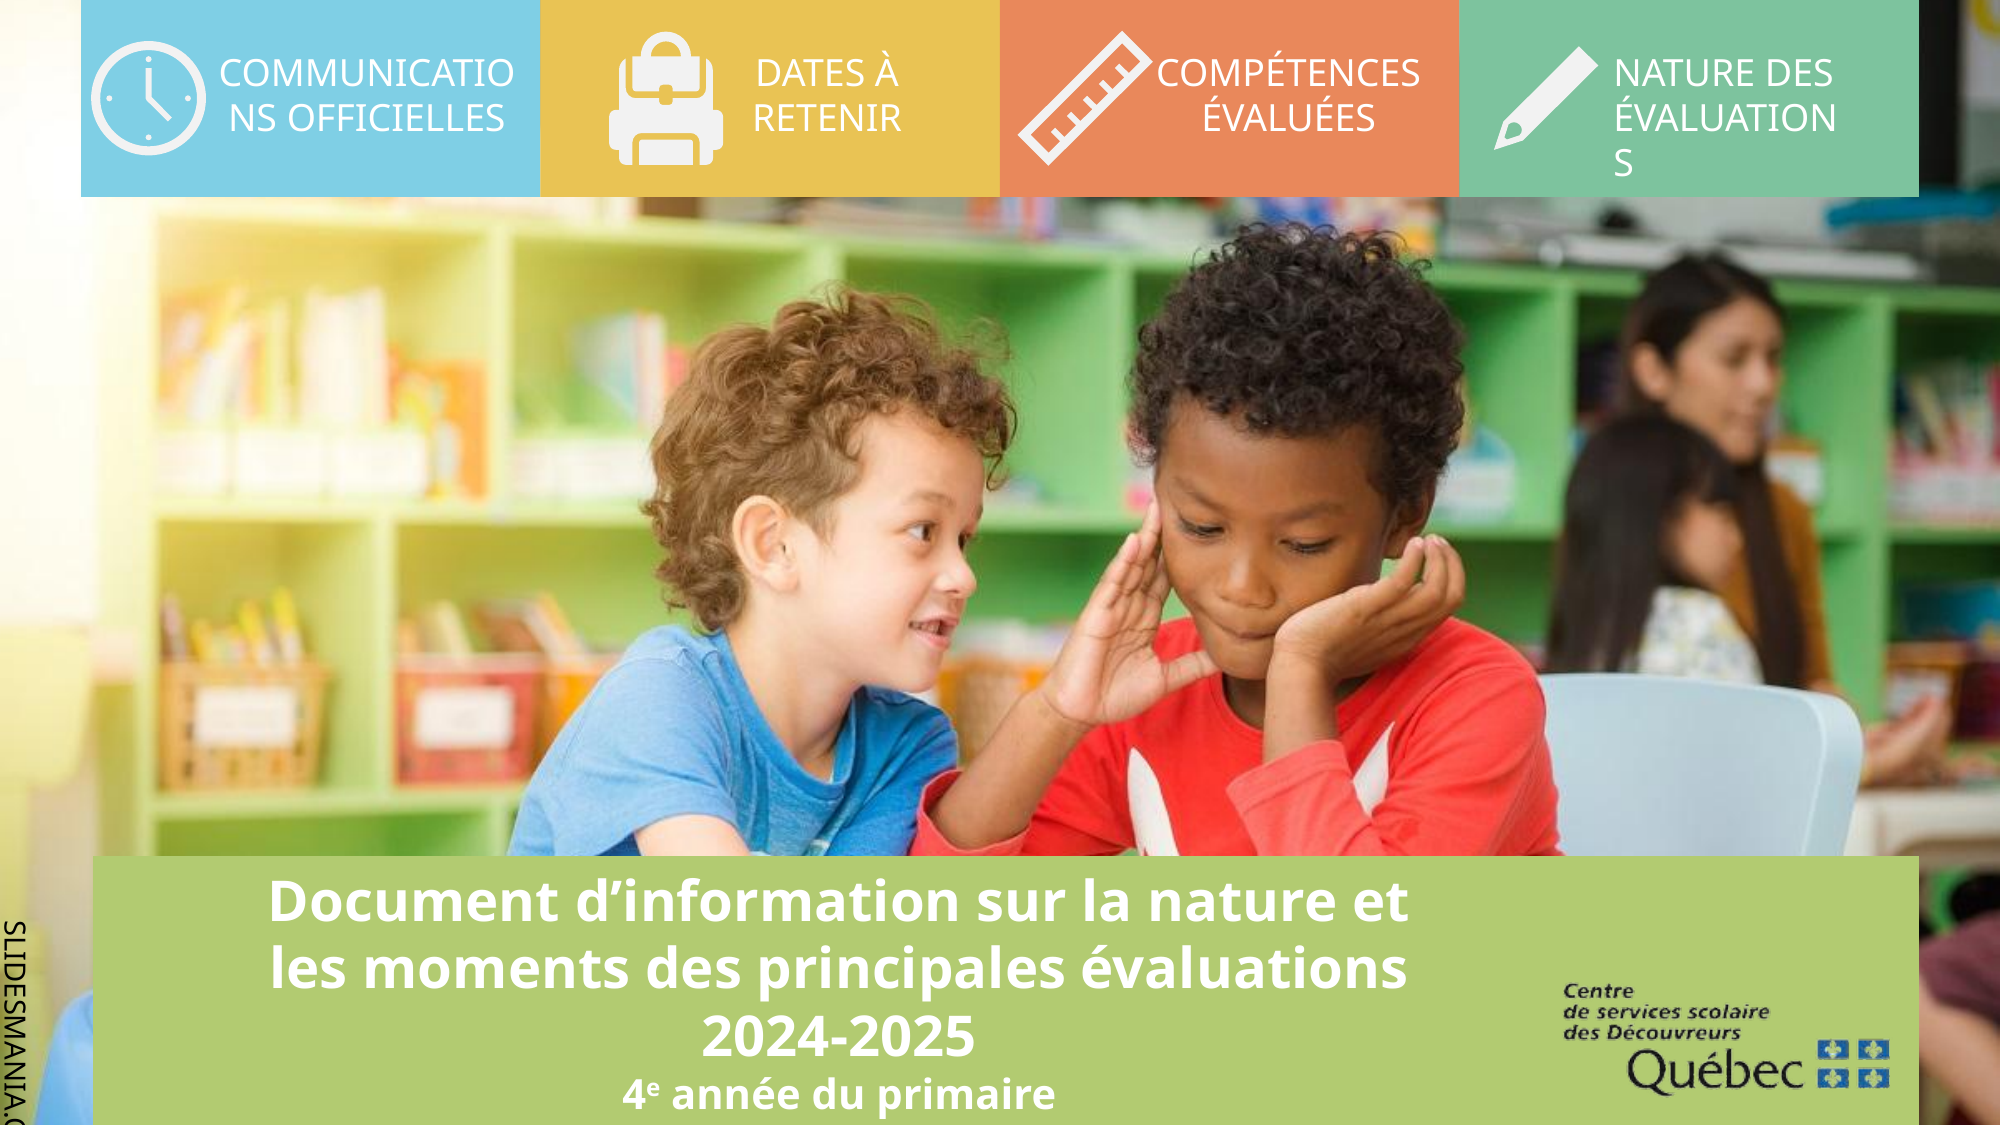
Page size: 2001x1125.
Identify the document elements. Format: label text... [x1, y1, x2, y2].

text_box [1017, 30, 1153, 166]
picture [1558, 981, 1897, 1104]
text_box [90, 40, 207, 156]
text_box DATES À RETENIR [728, 41, 964, 130]
text_box [1493, 46, 1599, 150]
picture [0, 0, 2000, 1125]
text_box COMMUNICATIONS OFFICIELLES [209, 41, 544, 103]
text_box COMPÉTENCES ÉVALUÉES [1126, 41, 1451, 130]
text_box NATURE DES ÉVALUATIONS [1598, 41, 1873, 130]
text_box Document d’information sur la nature et les moments des principales évaluations 2024-2025 4e année du primaire [226, 857, 1452, 1066]
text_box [608, 31, 724, 166]
